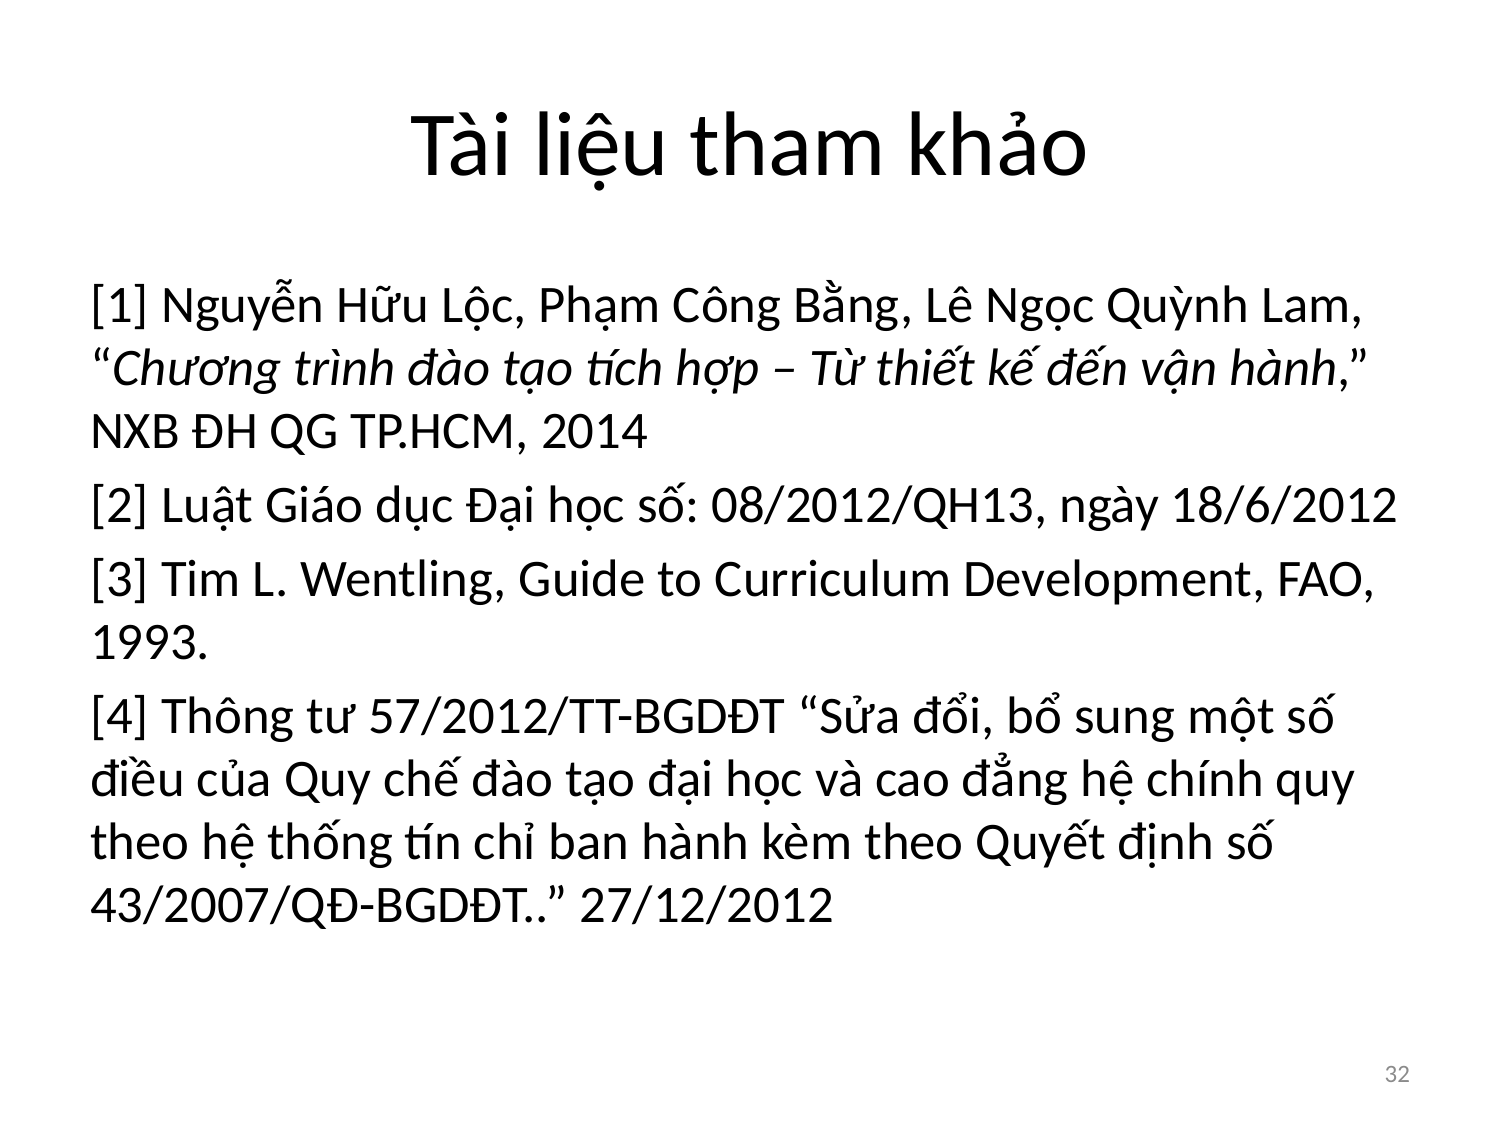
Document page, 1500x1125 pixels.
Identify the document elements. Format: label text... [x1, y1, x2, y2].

list [1] Nguyễn Hữu Lộc, Phạm Công Bằng, Lê Ngọc Quỳnh Lam, “Chương trình đào tạo tích hợp – Từ thiết kế đến vận hành,” NXB ĐH QG TP.HCM, 2014 [2] Luật Giáo dục Đại học số: 08/2012/QH13, ngày 18/6/2012 [3] Tim L. Wentling, Guide to Curriculum Development, FAO, 1993. [4] Thông tư 57/2012/TT-BGDĐT “Sửa đổi, bổ sung một số điều của Quy chế đào tạo đại học và cao đẳng hệ chính quy theo hệ thống tín chỉ ban hành kèm theo Quyết định số 43/2007/QĐ-BGDĐT..” 27/12/2012 [75, 262, 1425, 1005]
slide_number 32 [1074, 1042, 1425, 1103]
title Tài liệu tham khảo [75, 45, 1425, 233]
